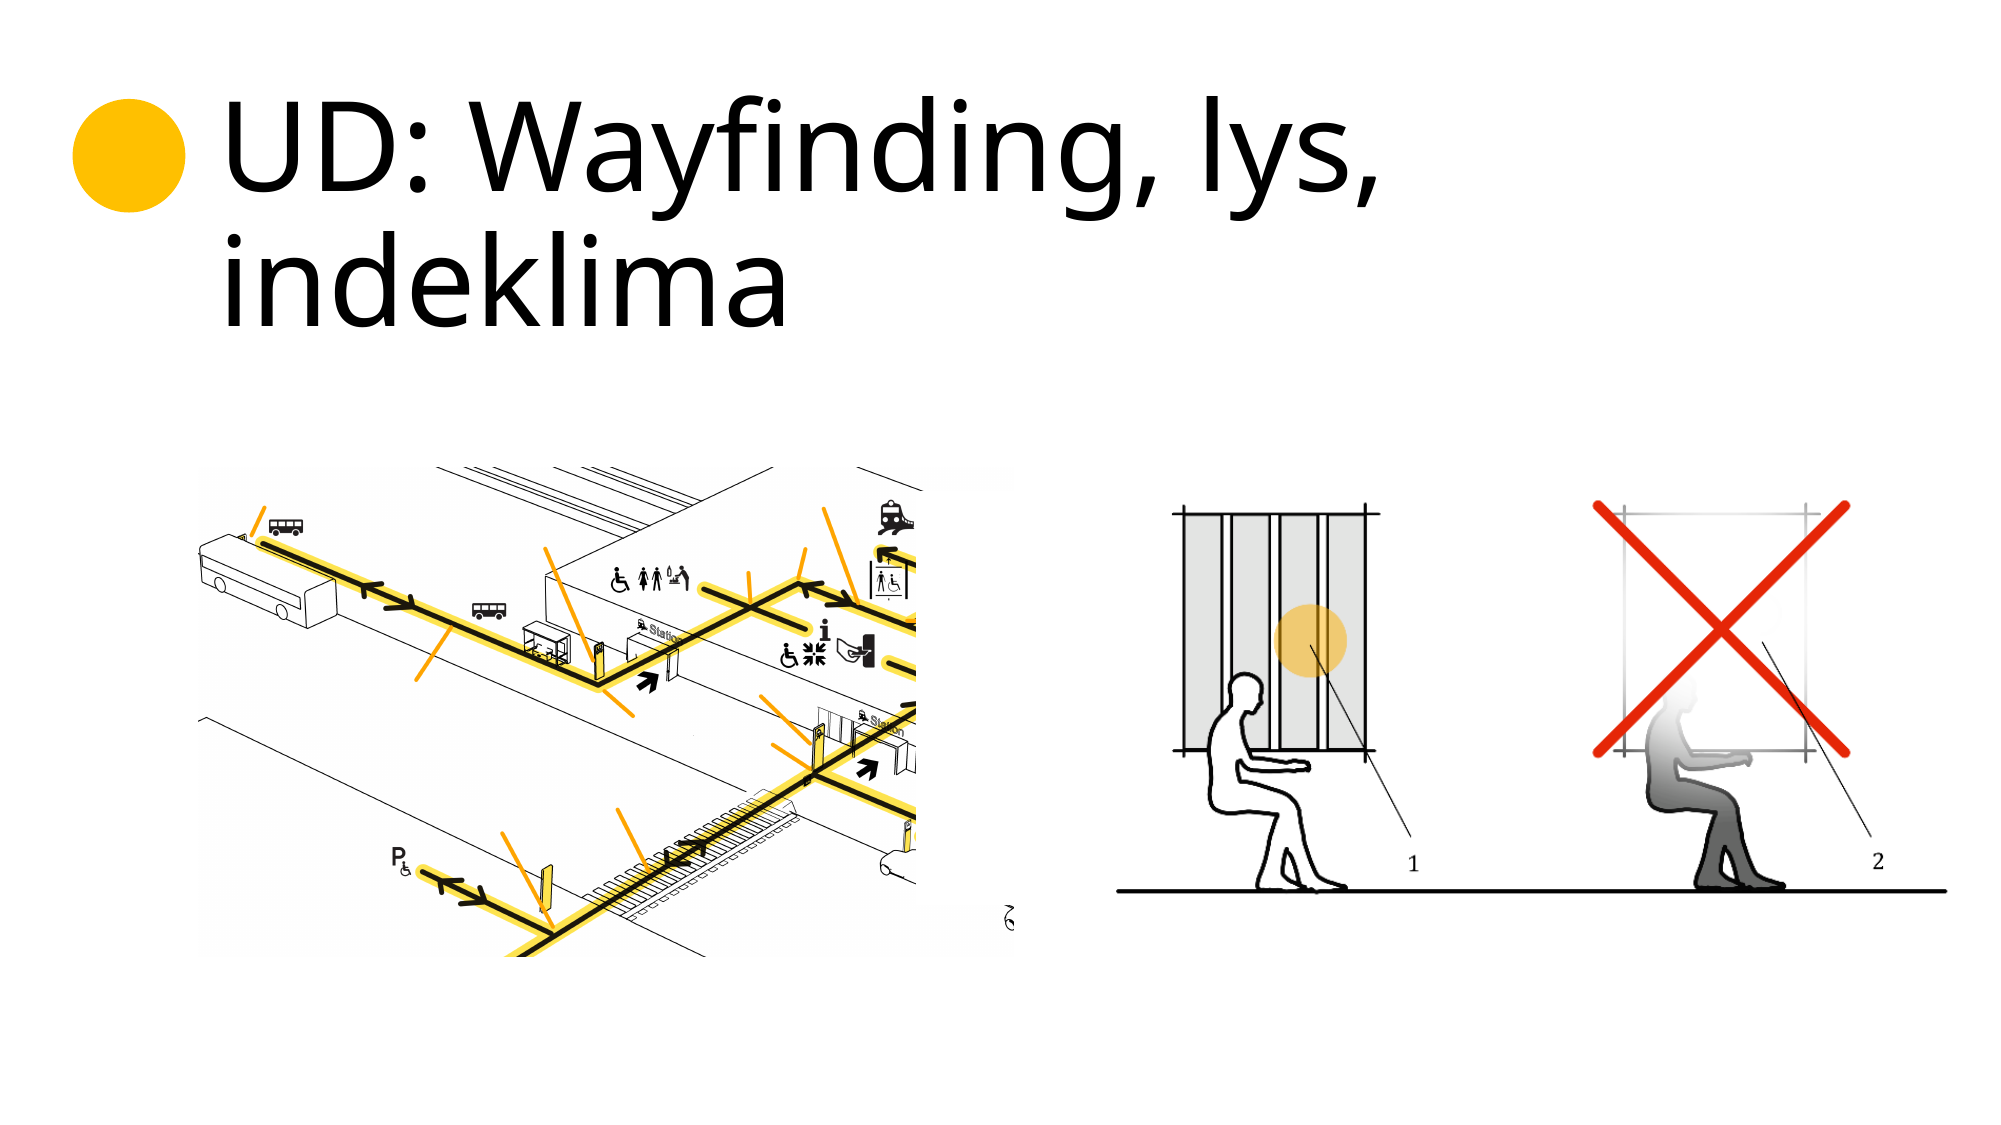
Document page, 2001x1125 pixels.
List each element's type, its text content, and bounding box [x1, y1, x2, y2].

picture [198, 467, 2000, 958]
title UD: Wayfinding, lys, indeklima [203, 76, 1978, 327]
